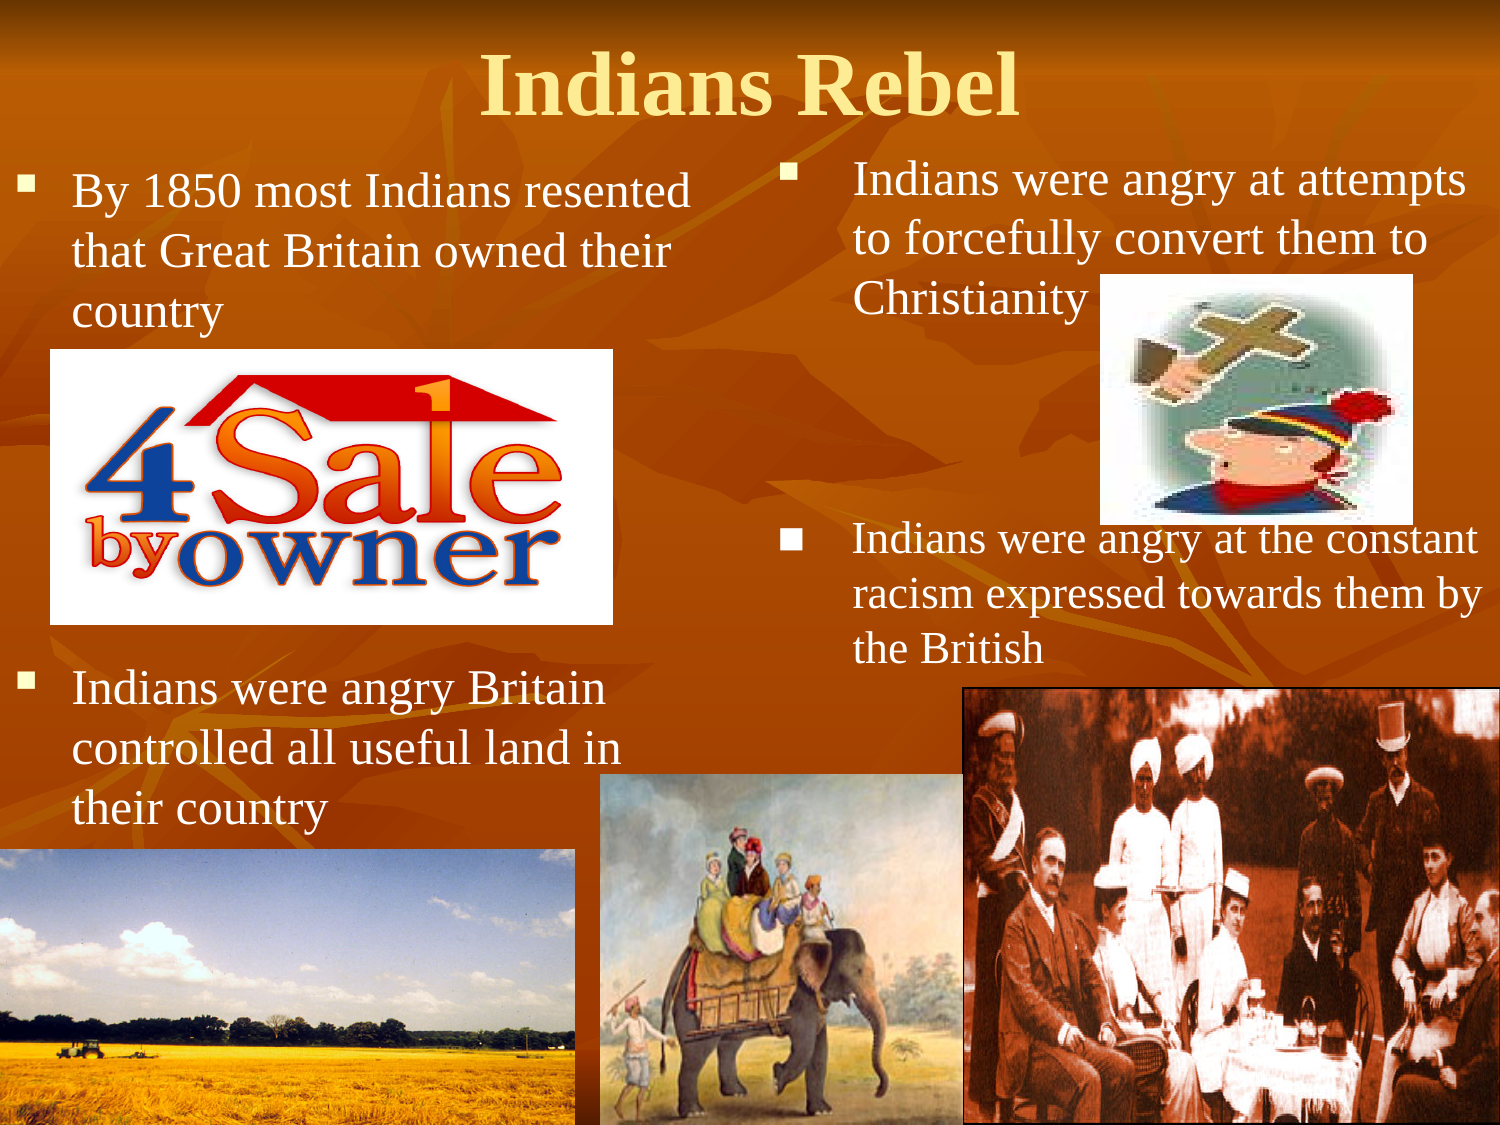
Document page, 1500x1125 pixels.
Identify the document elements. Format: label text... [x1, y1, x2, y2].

picture [49, 349, 613, 626]
picture [0, 849, 576, 1125]
list Indians were angry at attempts to forcefully convert them to Christianity [762, 137, 1500, 500]
list ■ Indians were angry at the constant racism expressed towards them by the British [762, 500, 1500, 773]
list Indians were angry Britain controlled all useful land in their country [0, 646, 700, 1125]
picture [599, 687, 1500, 1125]
title Indians Rebel [75, 0, 1425, 159]
picture [1099, 274, 1413, 526]
list By 1850 most Indians resented that Great Britain owned their country [0, 149, 738, 622]
